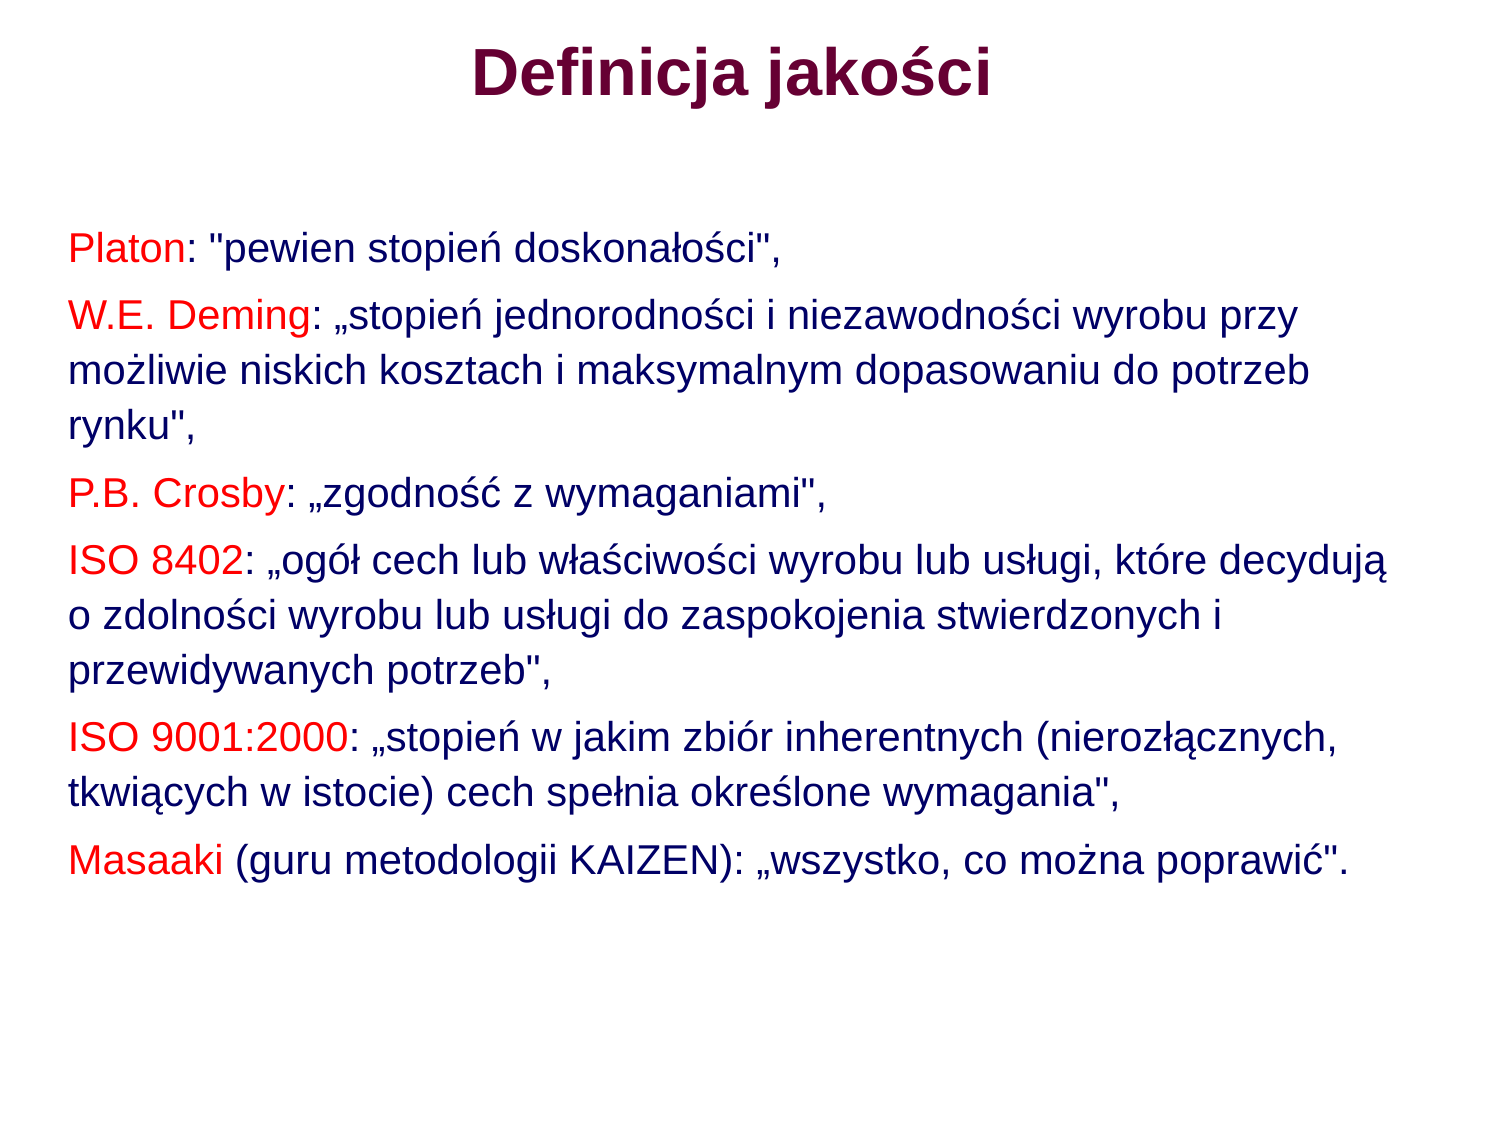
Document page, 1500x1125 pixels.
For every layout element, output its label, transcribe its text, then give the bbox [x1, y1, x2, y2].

text_box Platon: "pewien stopień doskonałości", W.E. Deming: „stopień jednorodności i niezawodności wyrobu przy możliwie niskich kosztach i maksymalnym dopasowaniu do potrzeb rynku", P.B. Crosby: „zgodność z wymaganiami", ISO 8402: „ogół cech lub właściwości wyrobu lub usługi, które decydują o zdolności wyrobu lub usługi do zaspokojenia stwierdzonych i przewidywanych potrzeb", ISO 9001:2000: „stopień w jakim zbiór inherentnych (nierozłącznych, tkwiących w istocie) cech spełnia określone wymagania", Masaaki (guru metodologii KAIZEN): „wszystko, co można poprawić". [53, 207, 1412, 958]
title Definicja jakości [41, 23, 1424, 114]
